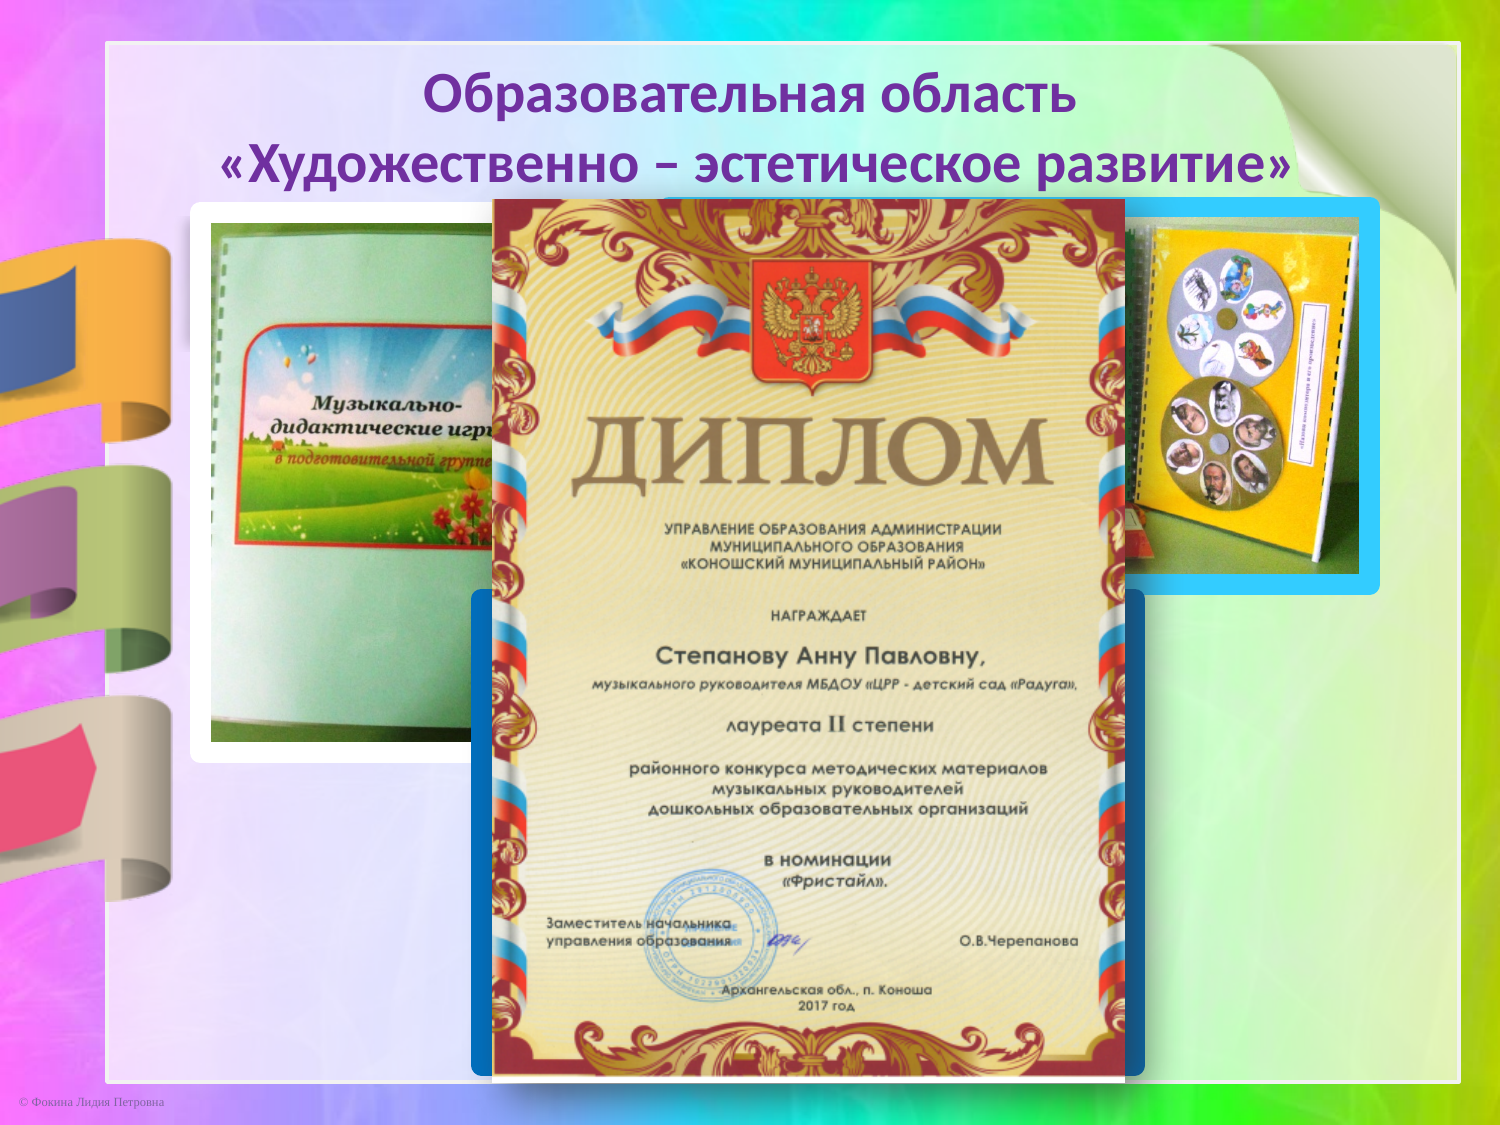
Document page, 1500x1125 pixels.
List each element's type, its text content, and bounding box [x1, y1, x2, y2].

title Образовательная область «Художественно – эстетическое развитие» [82, 46, 1432, 188]
picture [0, 0, 1500, 1125]
